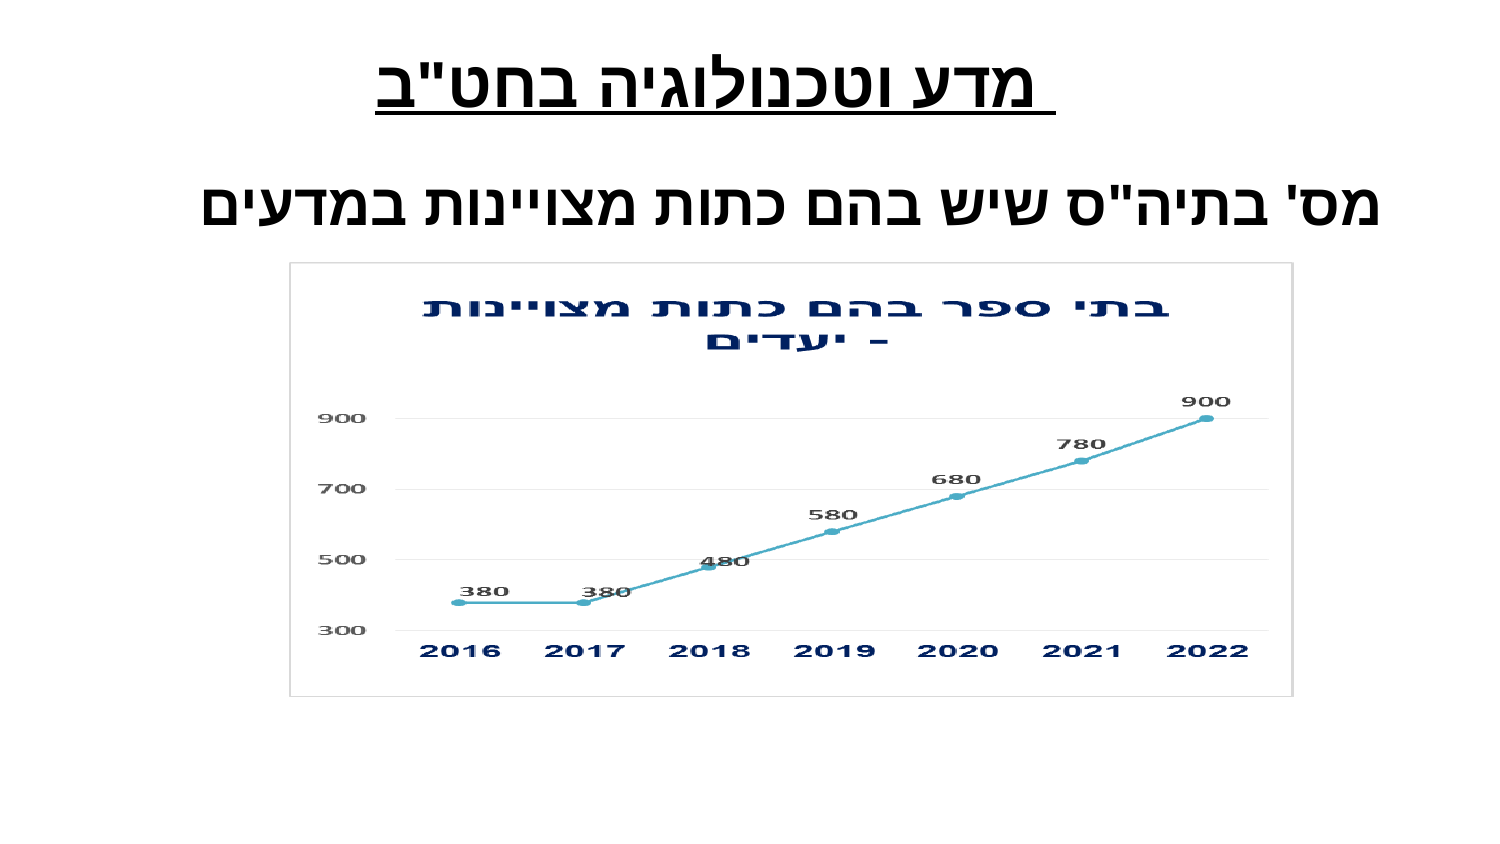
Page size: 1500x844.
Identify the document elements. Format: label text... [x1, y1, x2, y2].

picture [289, 262, 1294, 697]
text_box מס' בתיה"ס שיש בהם כתות מצויינות במדעים [118, 89, 1465, 245]
title מדע וטכנולוגיה בחט"ב [360, 43, 1500, 207]
